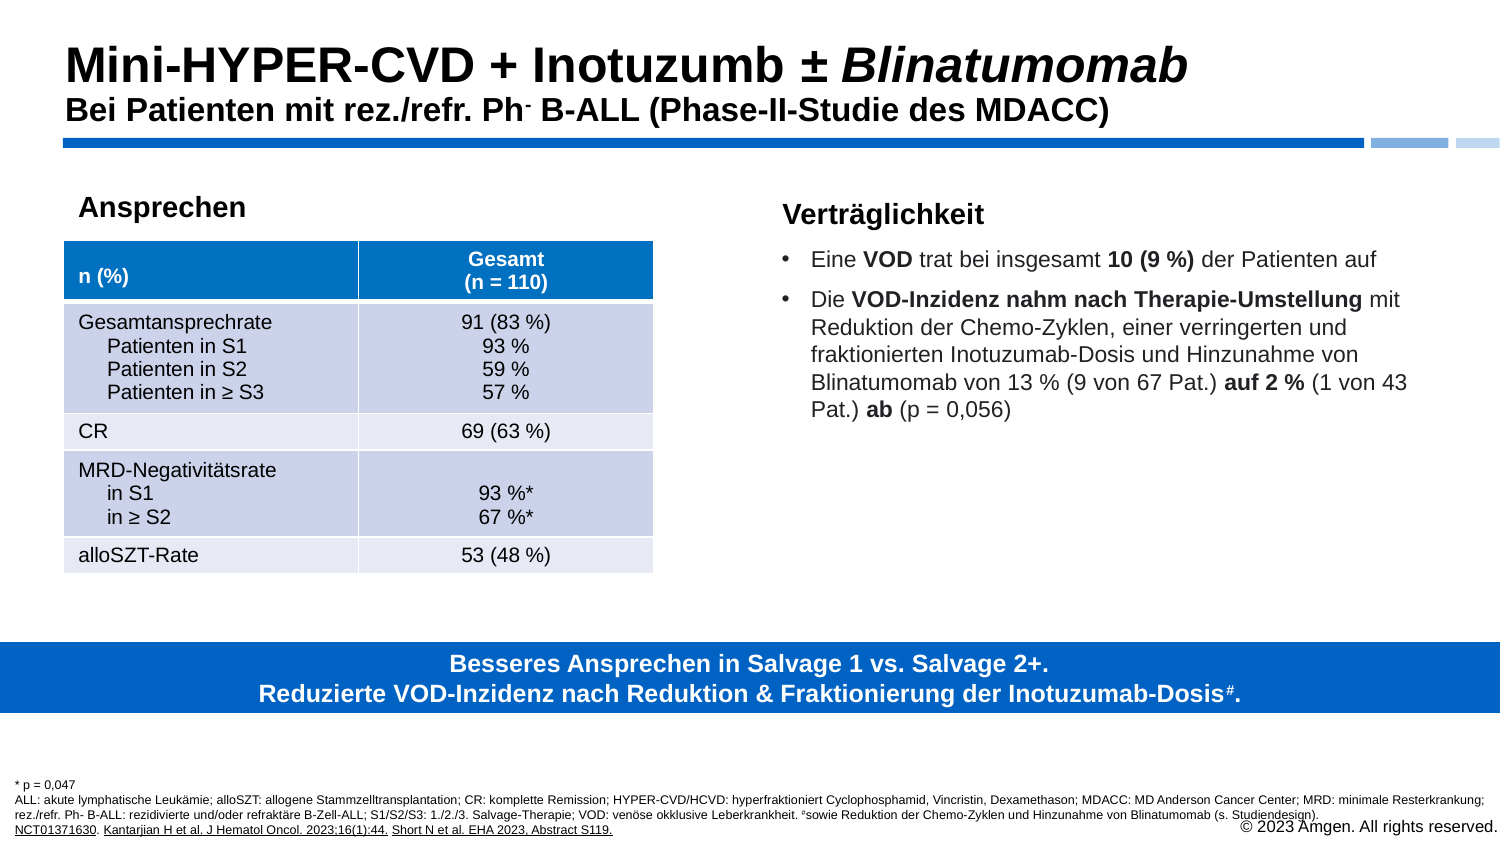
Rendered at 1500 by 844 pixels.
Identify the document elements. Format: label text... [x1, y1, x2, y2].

title Mini-HYPER-CVD + Inotuzumb ± Blinatumomab Bei Patienten mit rez./refr. Ph- B-ALL (Phase-II-Studie des MDACC) [64, 60, 1482, 137]
table_cell MRD-Negativitätsrate in S1 in ≥ S2 [64, 451, 358, 536]
table_cell alloSZT-Rate [64, 538, 358, 573]
table_cell CR [64, 414, 358, 449]
table_header Gesamt (n = 110) [359, 241, 653, 299]
table_cell 69 (63 %) [359, 414, 653, 449]
table_cell Gesamtansprechrate Patienten in S1 Patienten in S2 Patienten in ≥ S3 [64, 304, 358, 413]
table_cell 53 (48 %) [359, 538, 653, 573]
table_cell 91 (83 %) 93 % 59 % 57 % [359, 304, 653, 413]
text_box Ansprechen [63, 180, 654, 231]
table_cell 93 %* 67 %* [359, 451, 653, 536]
table_header n (%) [64, 241, 358, 299]
text_box * p = 0,047 ALL: akute lymphatische Leukämie; alloSZT: allogene Stammzelltransplantation; CR: komplette Remission; HYPER-CVD/HCVD: hyperfraktioniert Cyclophosphamid, Vincristin, Dexamethason; MDACC: MD Anderson Cancer Center; MRD: minimale Resterkrankung; rez./refr. Ph- B-ALL: rezidivierte und/oder refraktäre B-Zell-ALL; S1/S2/S3: 1./2./3. Salvage-Therapie; VOD: venöse okklusive Leberkrankheit. #sowie Reduktion der Chemo-Zyklen und Hinzunahme von Blinatumomab (s. Studiendesign). NCT01371630. Kantarjian H et al. J Hematol Oncol. 2023;16(1):44. Short N et al. EHA 2023, Abstract S119. [0, 769, 1500, 844]
text_box Eine VOD trat bei insgesamt 10 (9 %) der Patienten auf Die VOD-Inzidenz nahm nach Therapie-Umstellung mit Reduktion der Chemo-Zyklen, einer verringerten und fraktionierten Inotuzumab-Dosis und Hinzunahme von Blinatumomab von 13 % (9 von 67 Pat.) auf 2 % (1 von 43 Pat.) ab (p = 0,056) [781, 246, 1428, 421]
text_box Verträglichkeit [767, 187, 1358, 238]
text_box Besseres Ansprechen in Salvage 1 vs. Salvage 2+. Reduzierte VOD-Inzidenz nach Reduktion & Fraktionierung der Inotuzumab-Dosis#. [0, 642, 1500, 713]
